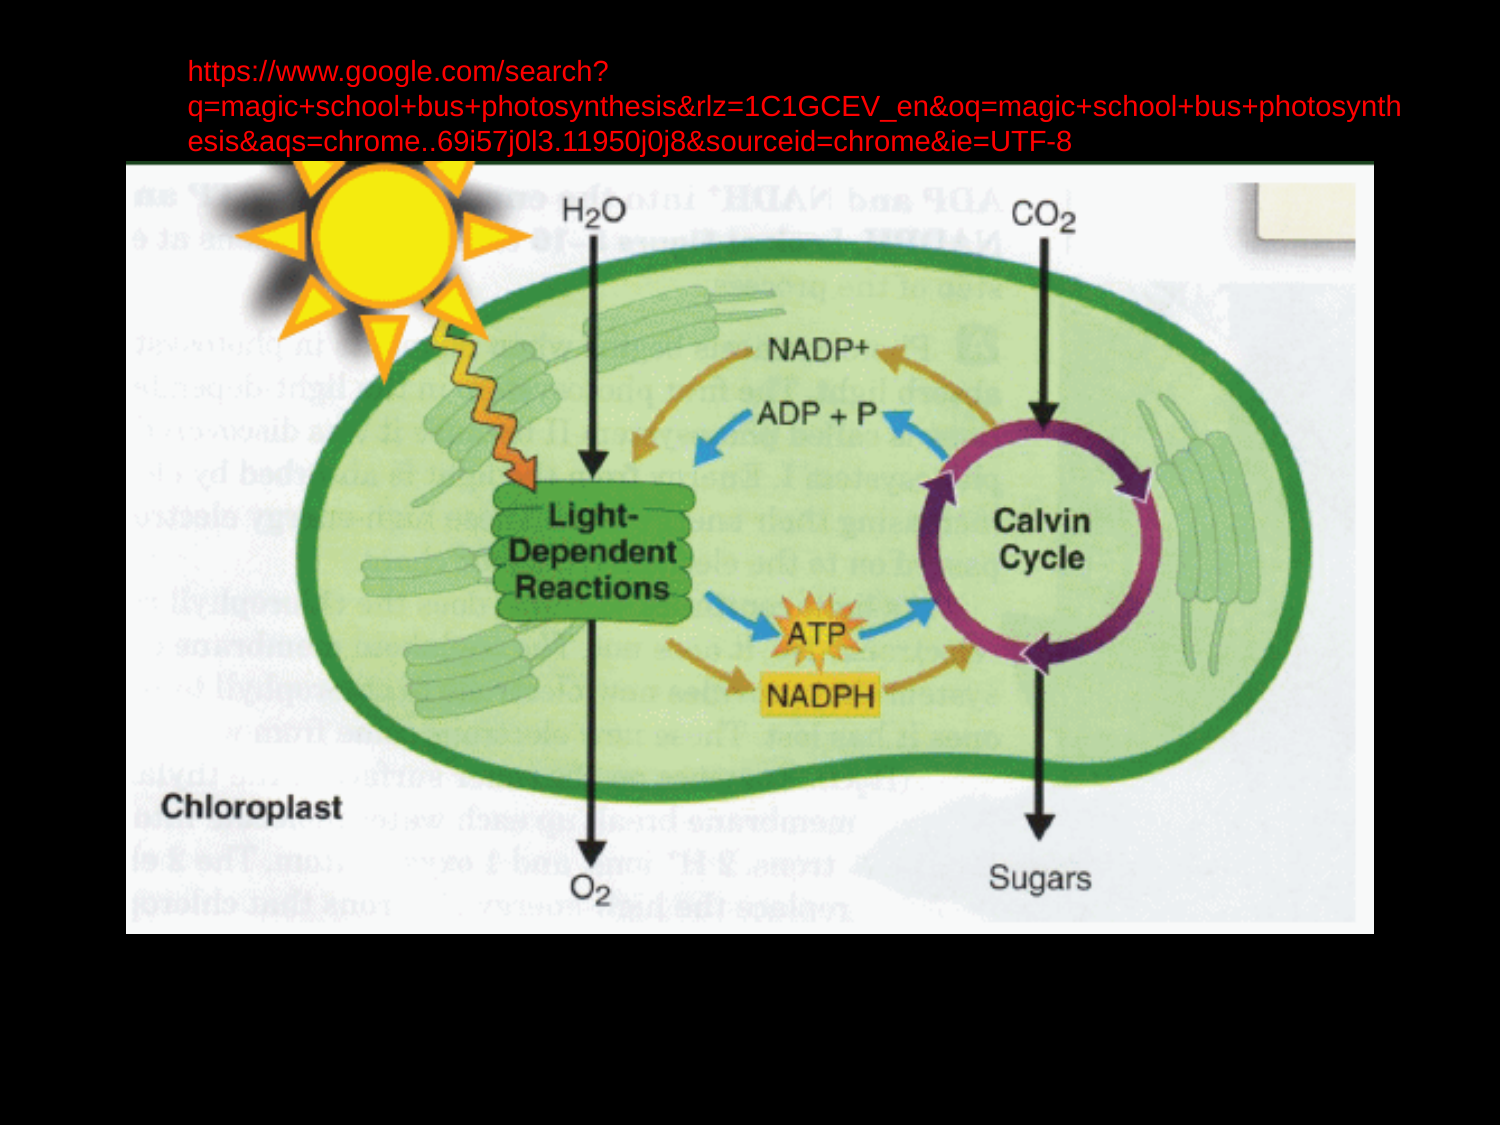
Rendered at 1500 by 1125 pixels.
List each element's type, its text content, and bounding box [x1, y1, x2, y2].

text_box https://www.google.com/search?q=magic+school+bus+photosynthesis&rlz=1C1GCEV_en&oq=magic+school+bus+photosynthesis&aqs=chrome..69i57j0l3.11950j0j8&sourceid=chrome&ie=UTF-8 [172, 45, 1425, 165]
picture [126, 161, 1374, 934]
